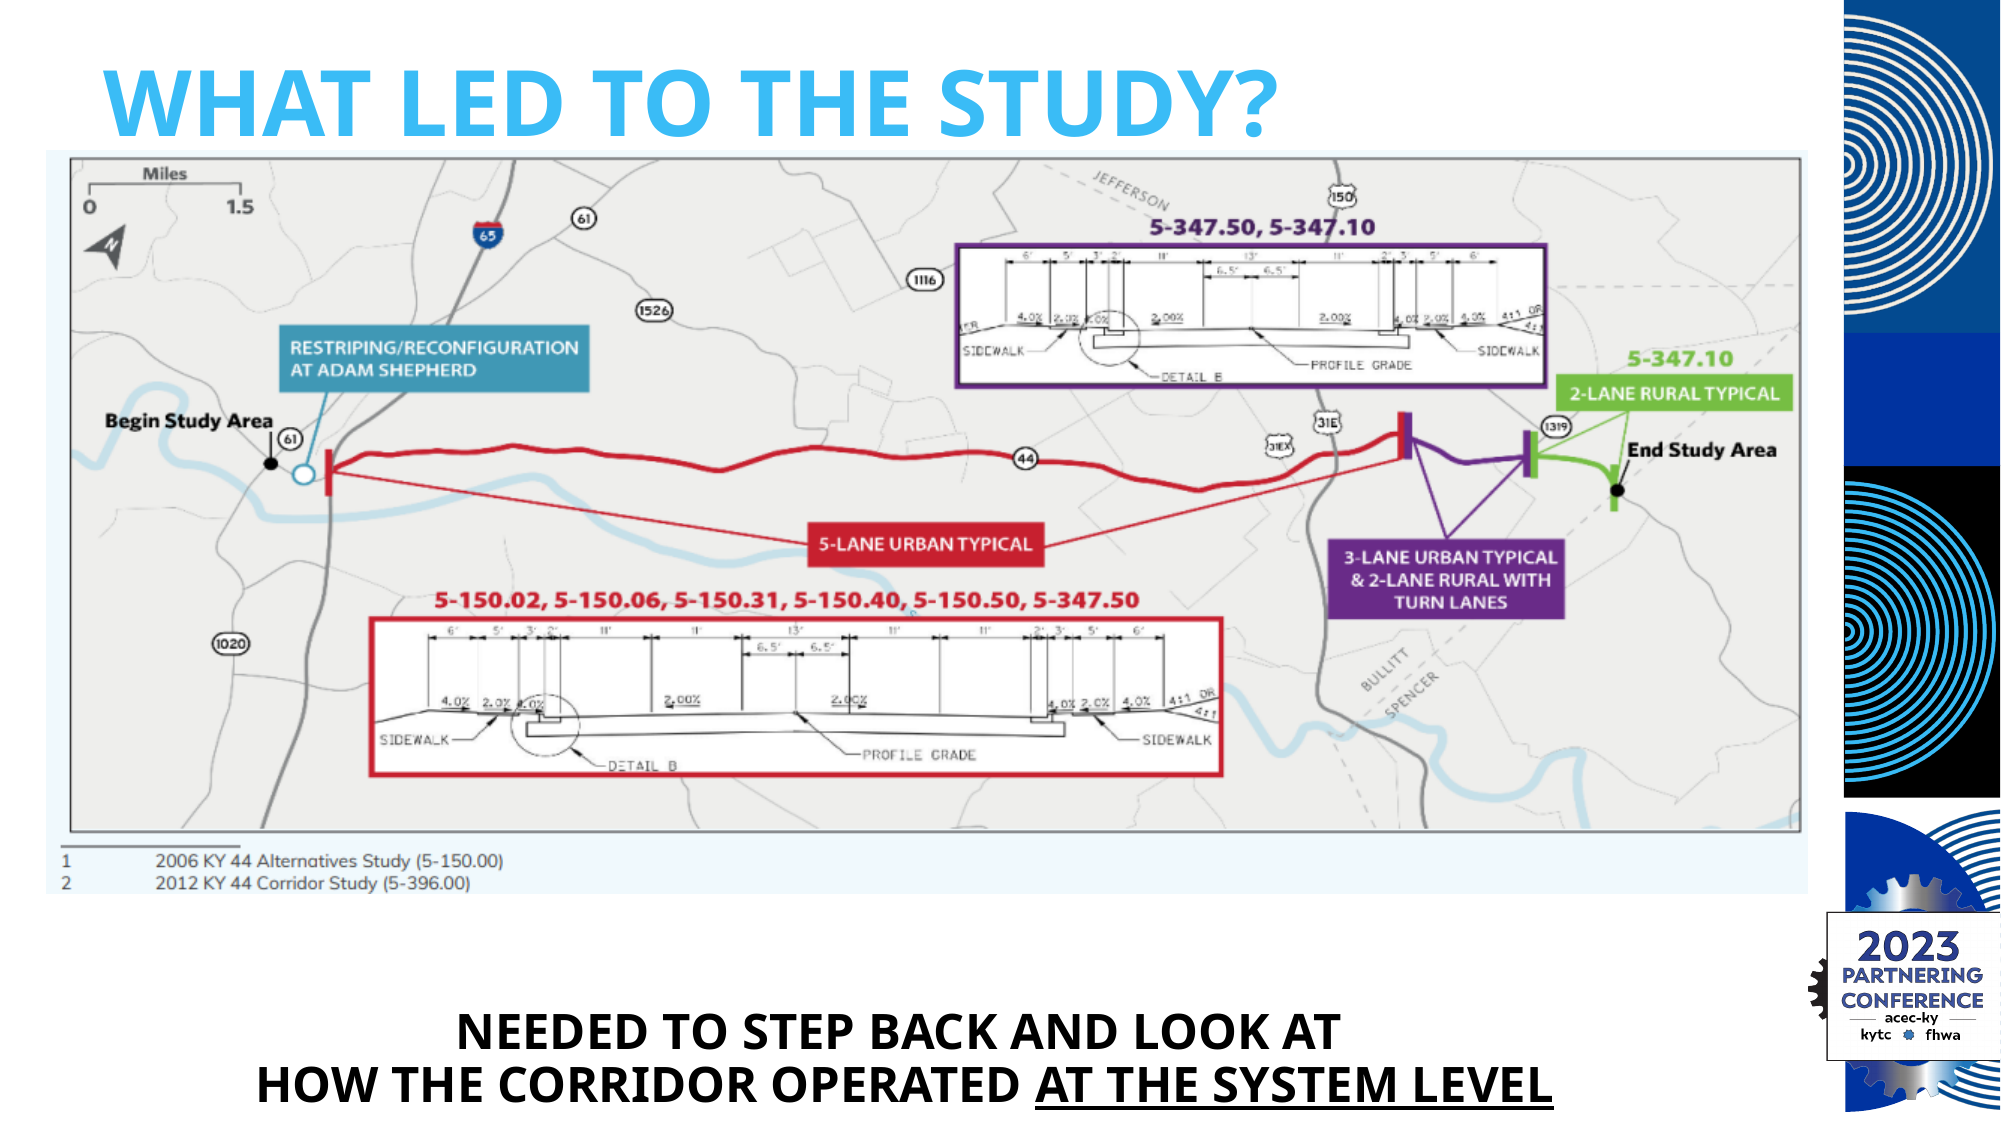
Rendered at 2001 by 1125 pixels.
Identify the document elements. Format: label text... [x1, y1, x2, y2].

picture [46, 150, 2001, 1110]
picture [1846, 482, 1996, 782]
text_box needed to step back and look at how the corridor operated at the system level [88, 948, 1721, 1122]
title What led to the study? [89, 50, 1440, 150]
picture [1844, 15, 1993, 314]
